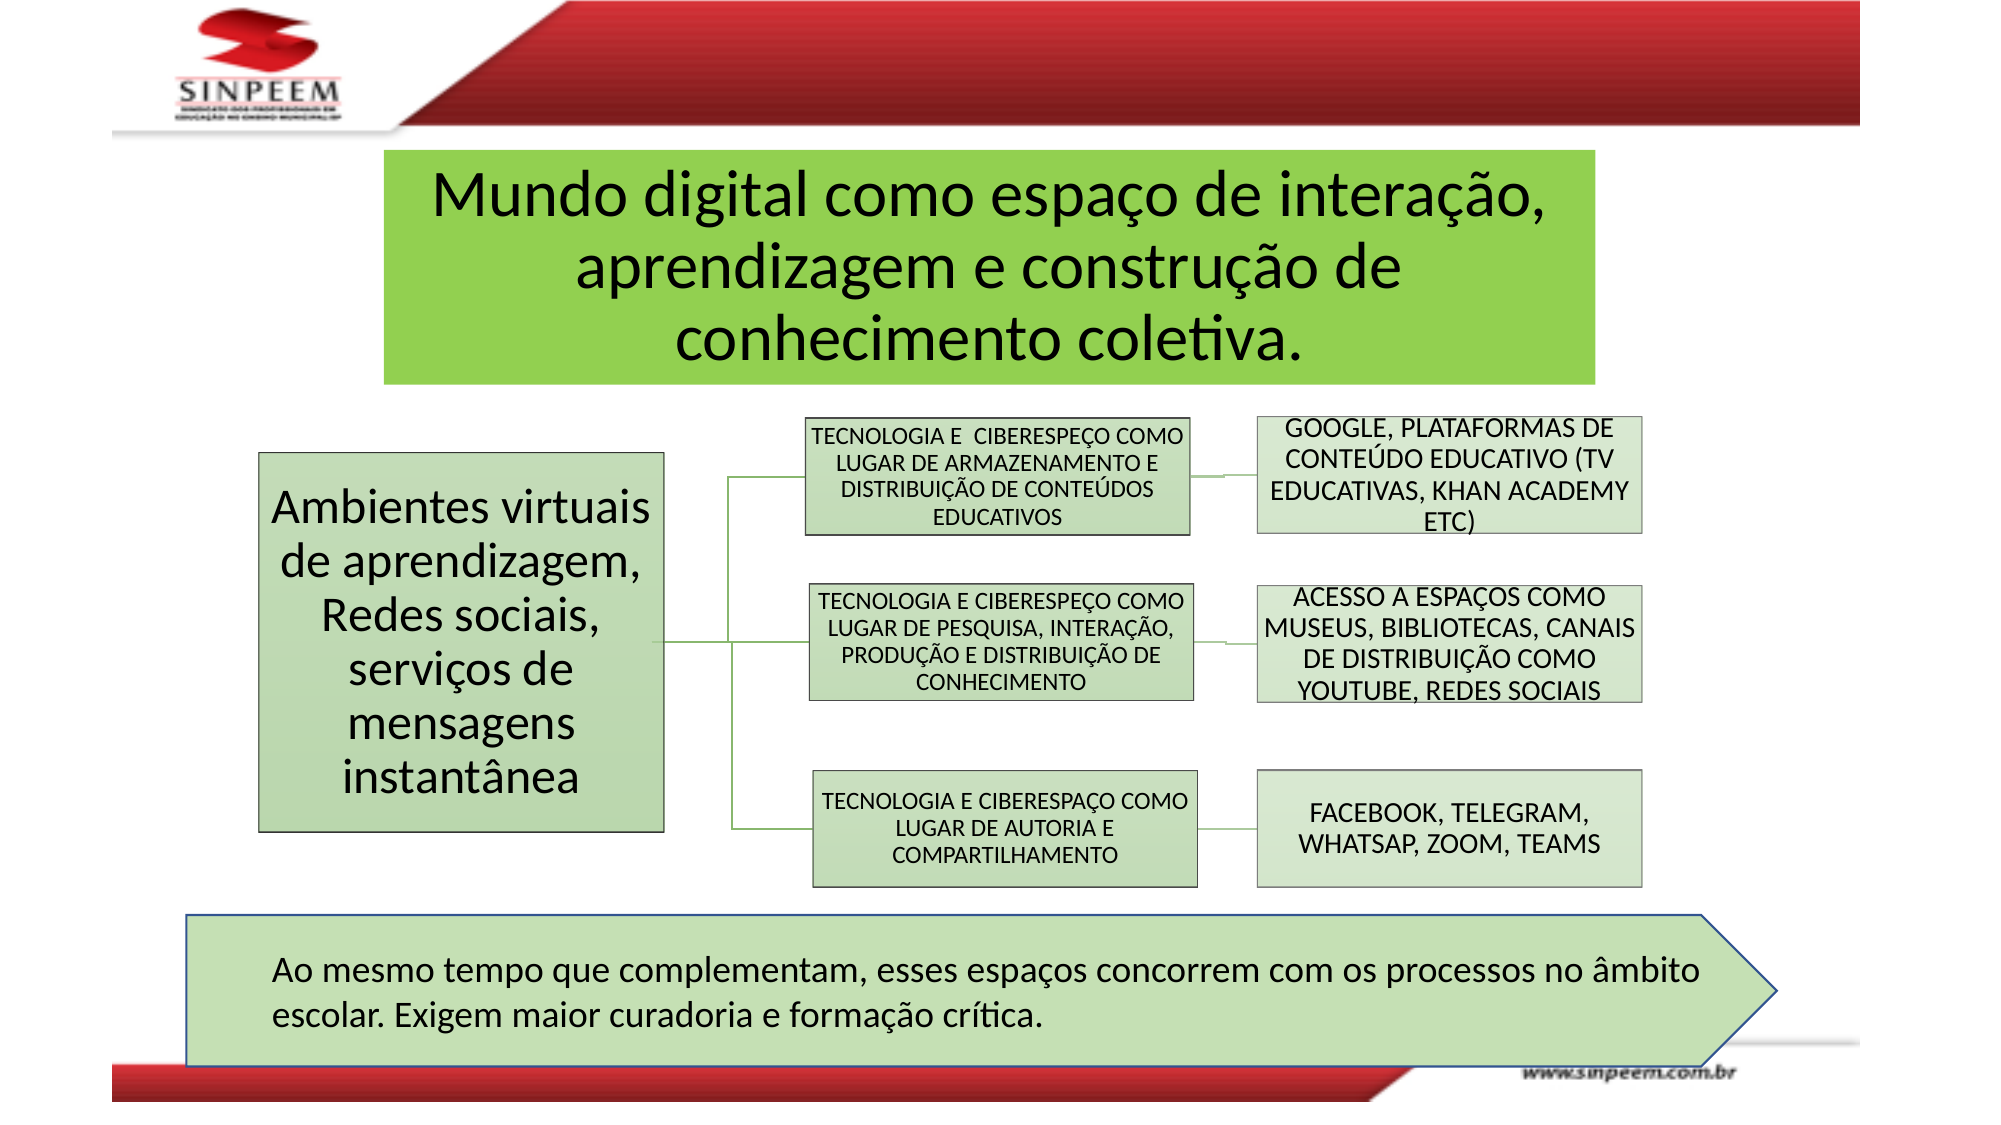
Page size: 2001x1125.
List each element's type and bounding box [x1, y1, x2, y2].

picture [112, 0, 1860, 1102]
text_box [258, 339, 1721, 960]
